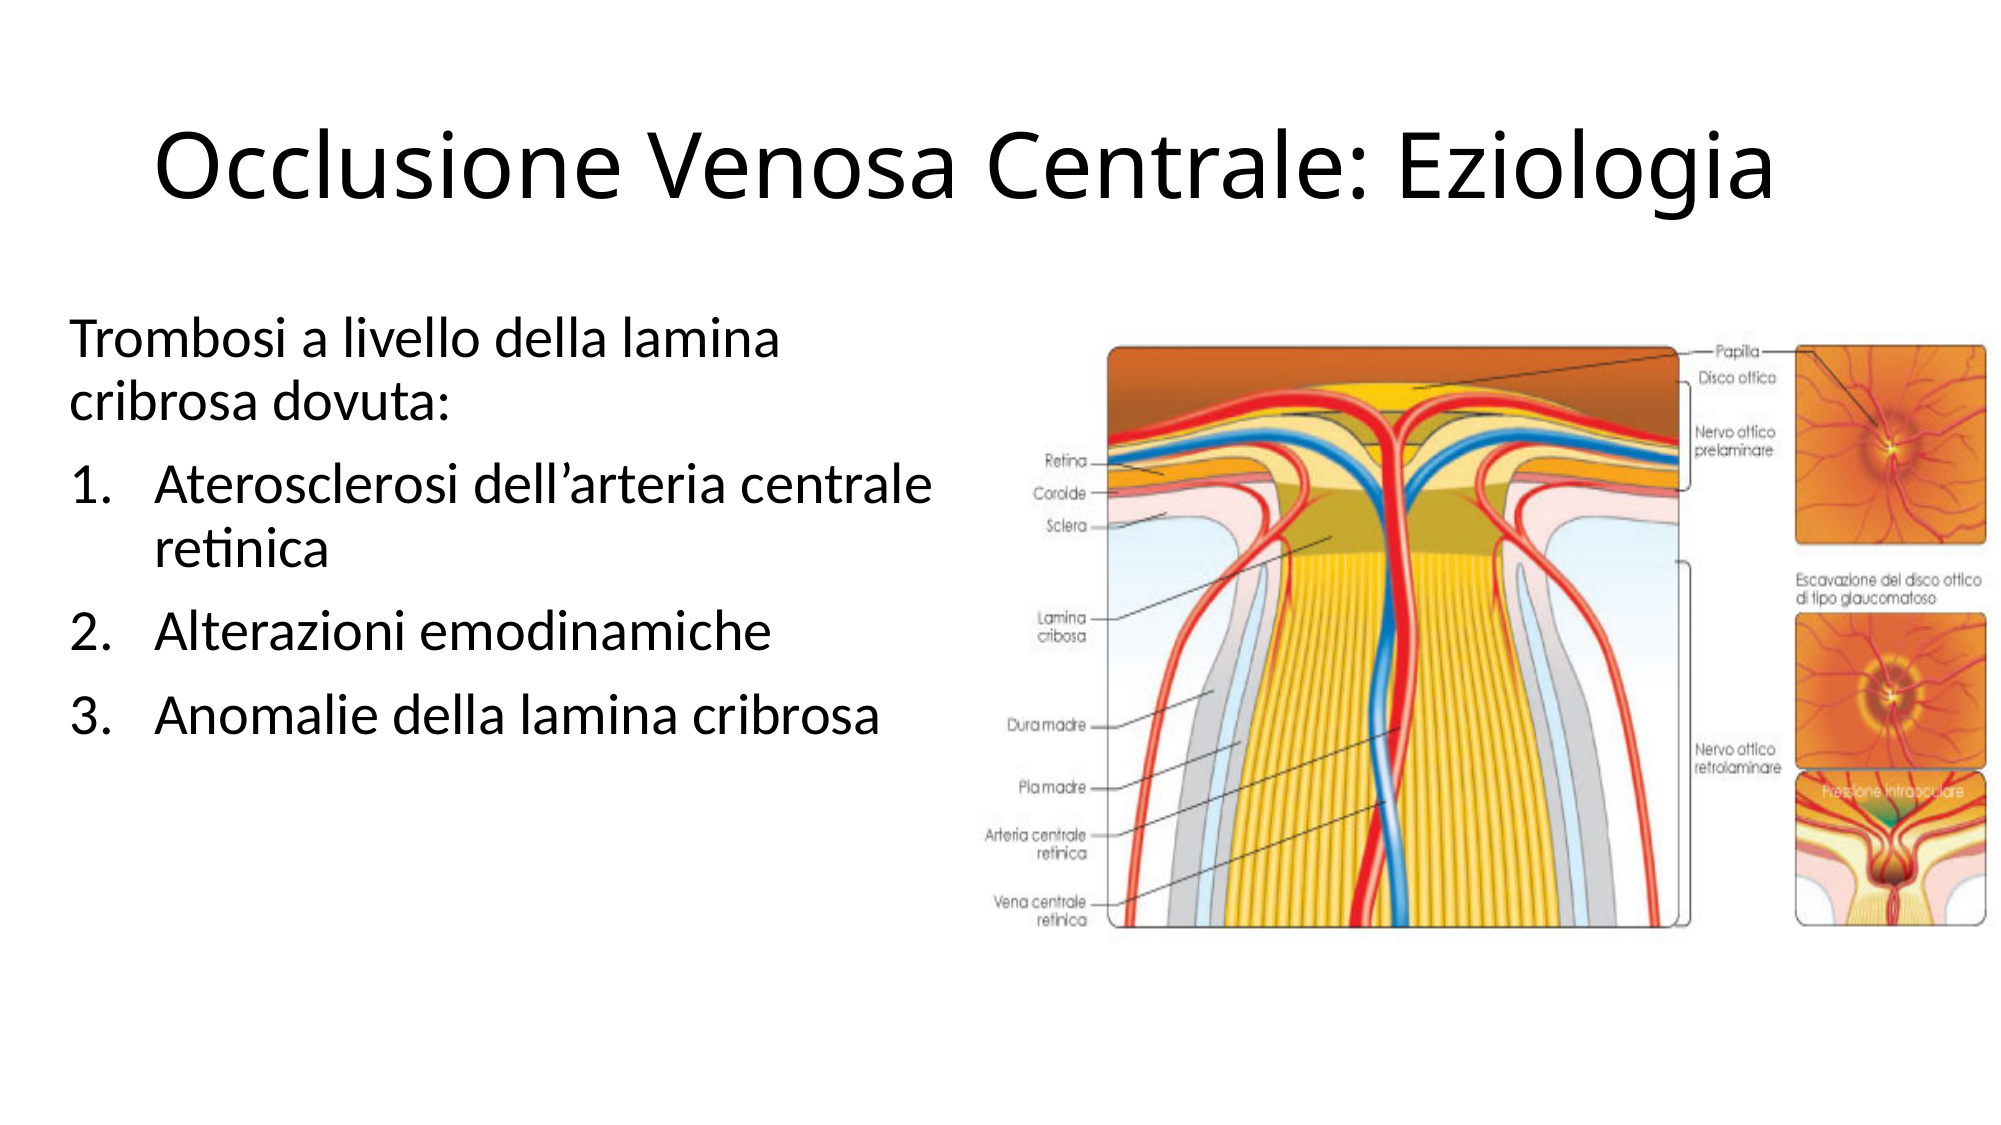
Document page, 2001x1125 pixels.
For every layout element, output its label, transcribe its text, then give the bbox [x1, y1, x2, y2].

list Trombosi a livello della lamina cribrosa dovuta: Aterosclerosi dell’arteria centrale retinica Alterazioni emodinamiche Anomalie della lamina cribrosa [54, 299, 978, 1014]
title Occlusione Venosa Centrale: Eziologia [137, 59, 1863, 278]
picture [976, 299, 2000, 973]
